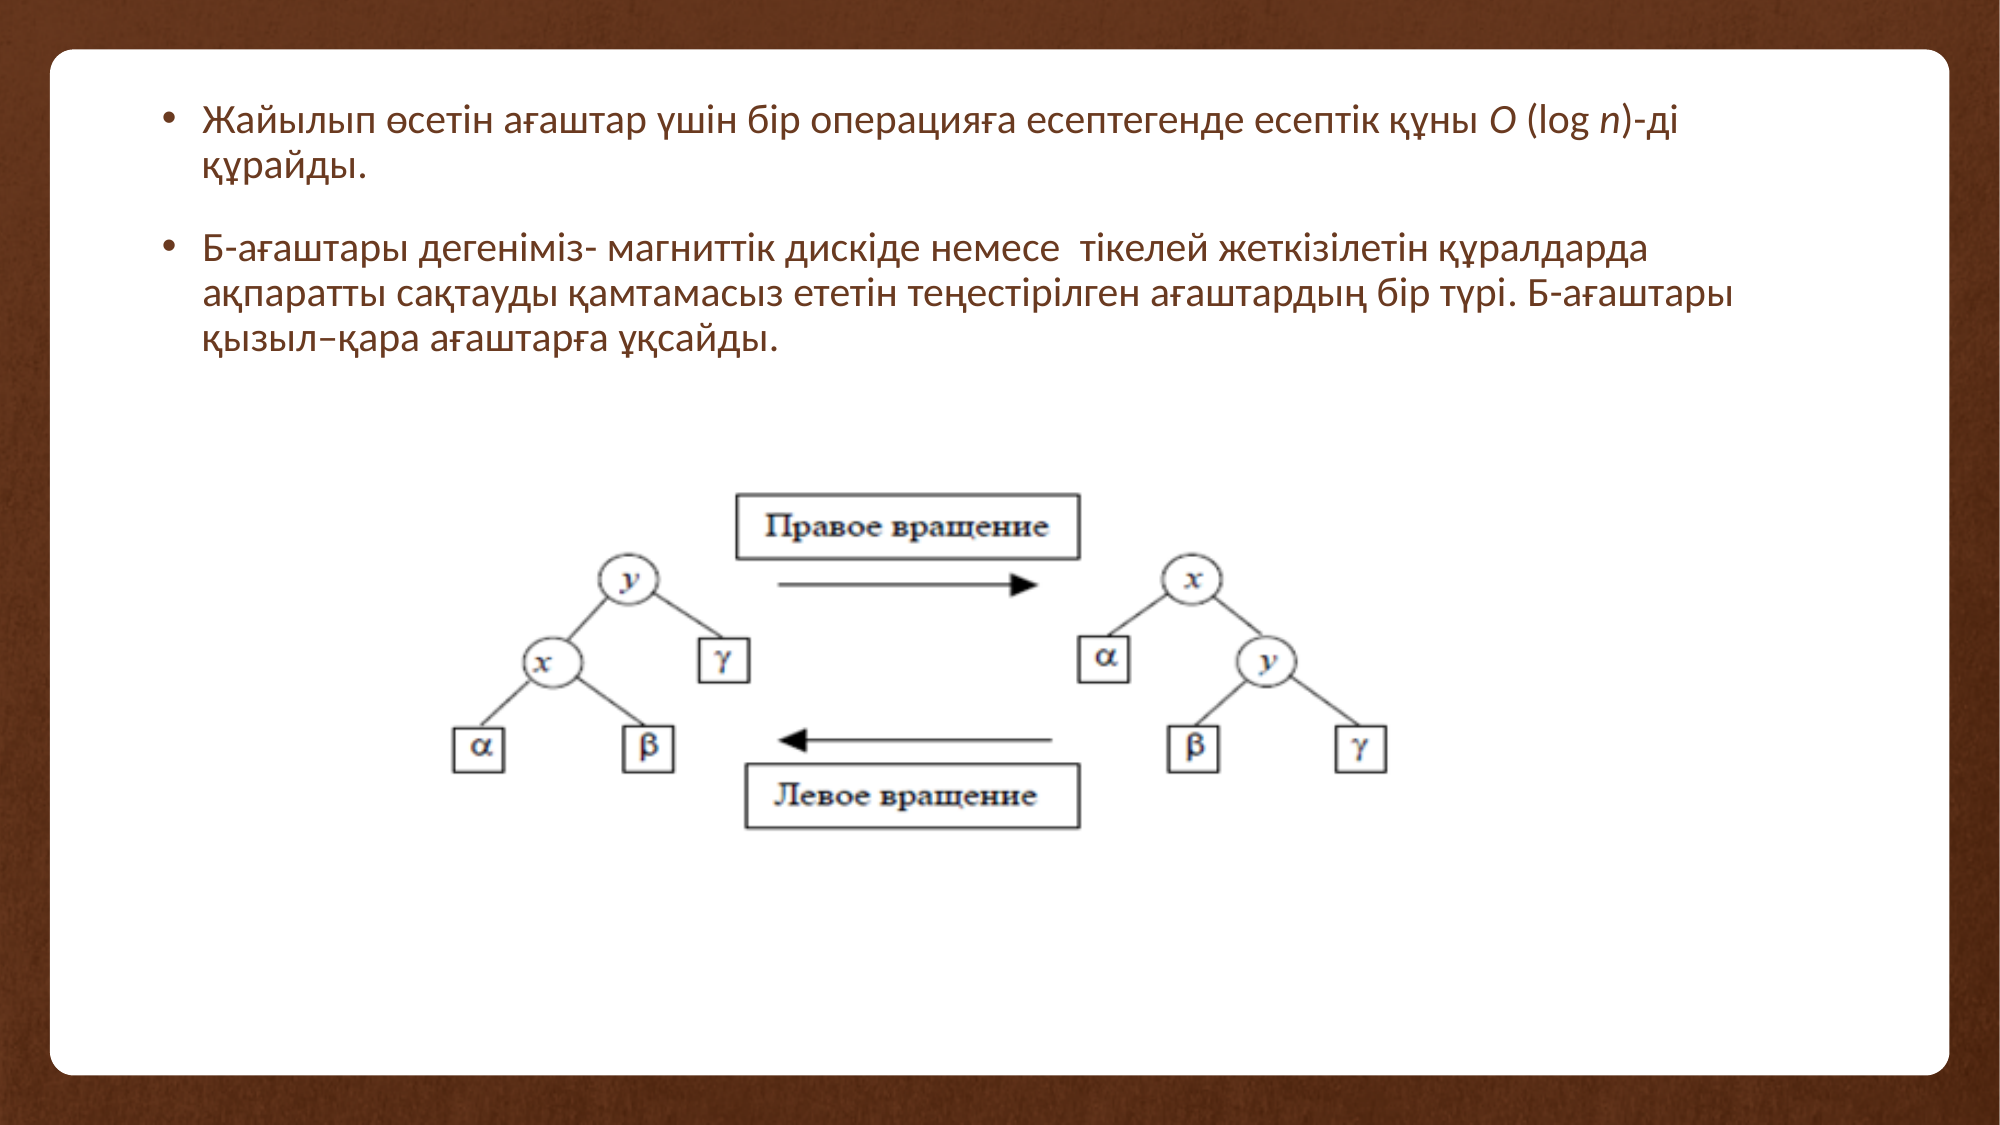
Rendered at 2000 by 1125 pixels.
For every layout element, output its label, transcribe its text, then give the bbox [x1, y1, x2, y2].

picture [397, 467, 1425, 840]
list Жайылып өсетін ағаштар үшін бір операцияға есептегенде есептік құны O (log n)-ді құрайды. Б-ағаштары дегеніміз- магниттік дискіде немесе тікелей жеткізілетін құралдарда ақпаратты сақтауды қамтамасыз ететін теңестірілген ағаштардың бір түрі. Б-ағаштары қызыл–қара ағаштарға ұқсайды. [146, 90, 1827, 362]
